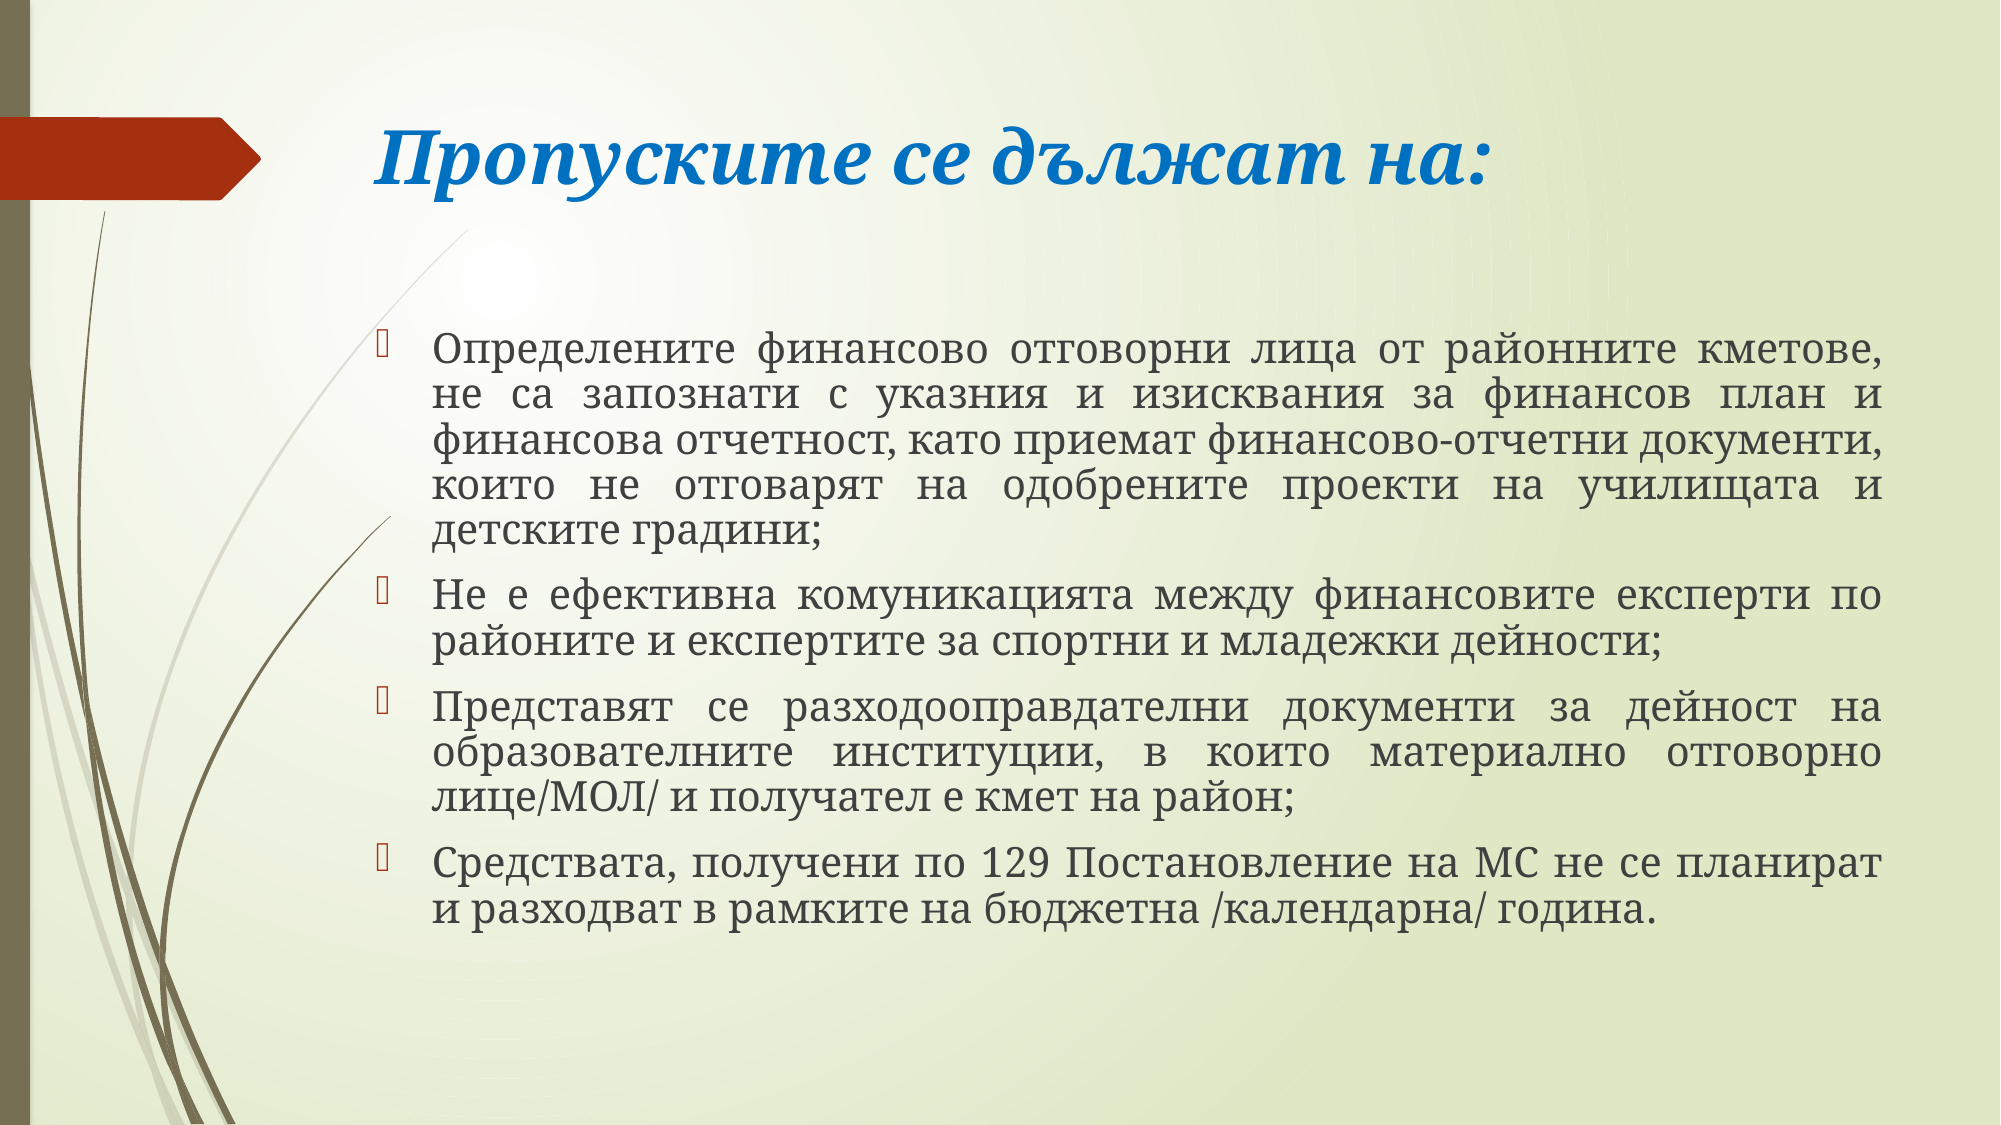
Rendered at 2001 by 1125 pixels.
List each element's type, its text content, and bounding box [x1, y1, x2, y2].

list Определените финансово отговорни лица от районните кметове, не са запознати с указния и изисквания за финансов план и финансова отчетност, като приемат финансово-отчетни документи, които не отговарят на одобрените проекти на училищата и детските градини; Не е ефективна комуникацията между финансовите експерти по районите и експертите за спортни и младежки дейности; Представят се разходооправдателни документи за дейност на образователните институции, в които материално отговорно лице/МОЛ/ и получател е кмет на район; Средствата, получени по 129 Постановление на МС не се планират и разходват в рамките на бюджетна /календарна/ година. [360, 249, 1899, 1036]
title Пропуските се дължат на: [360, 102, 1650, 249]
